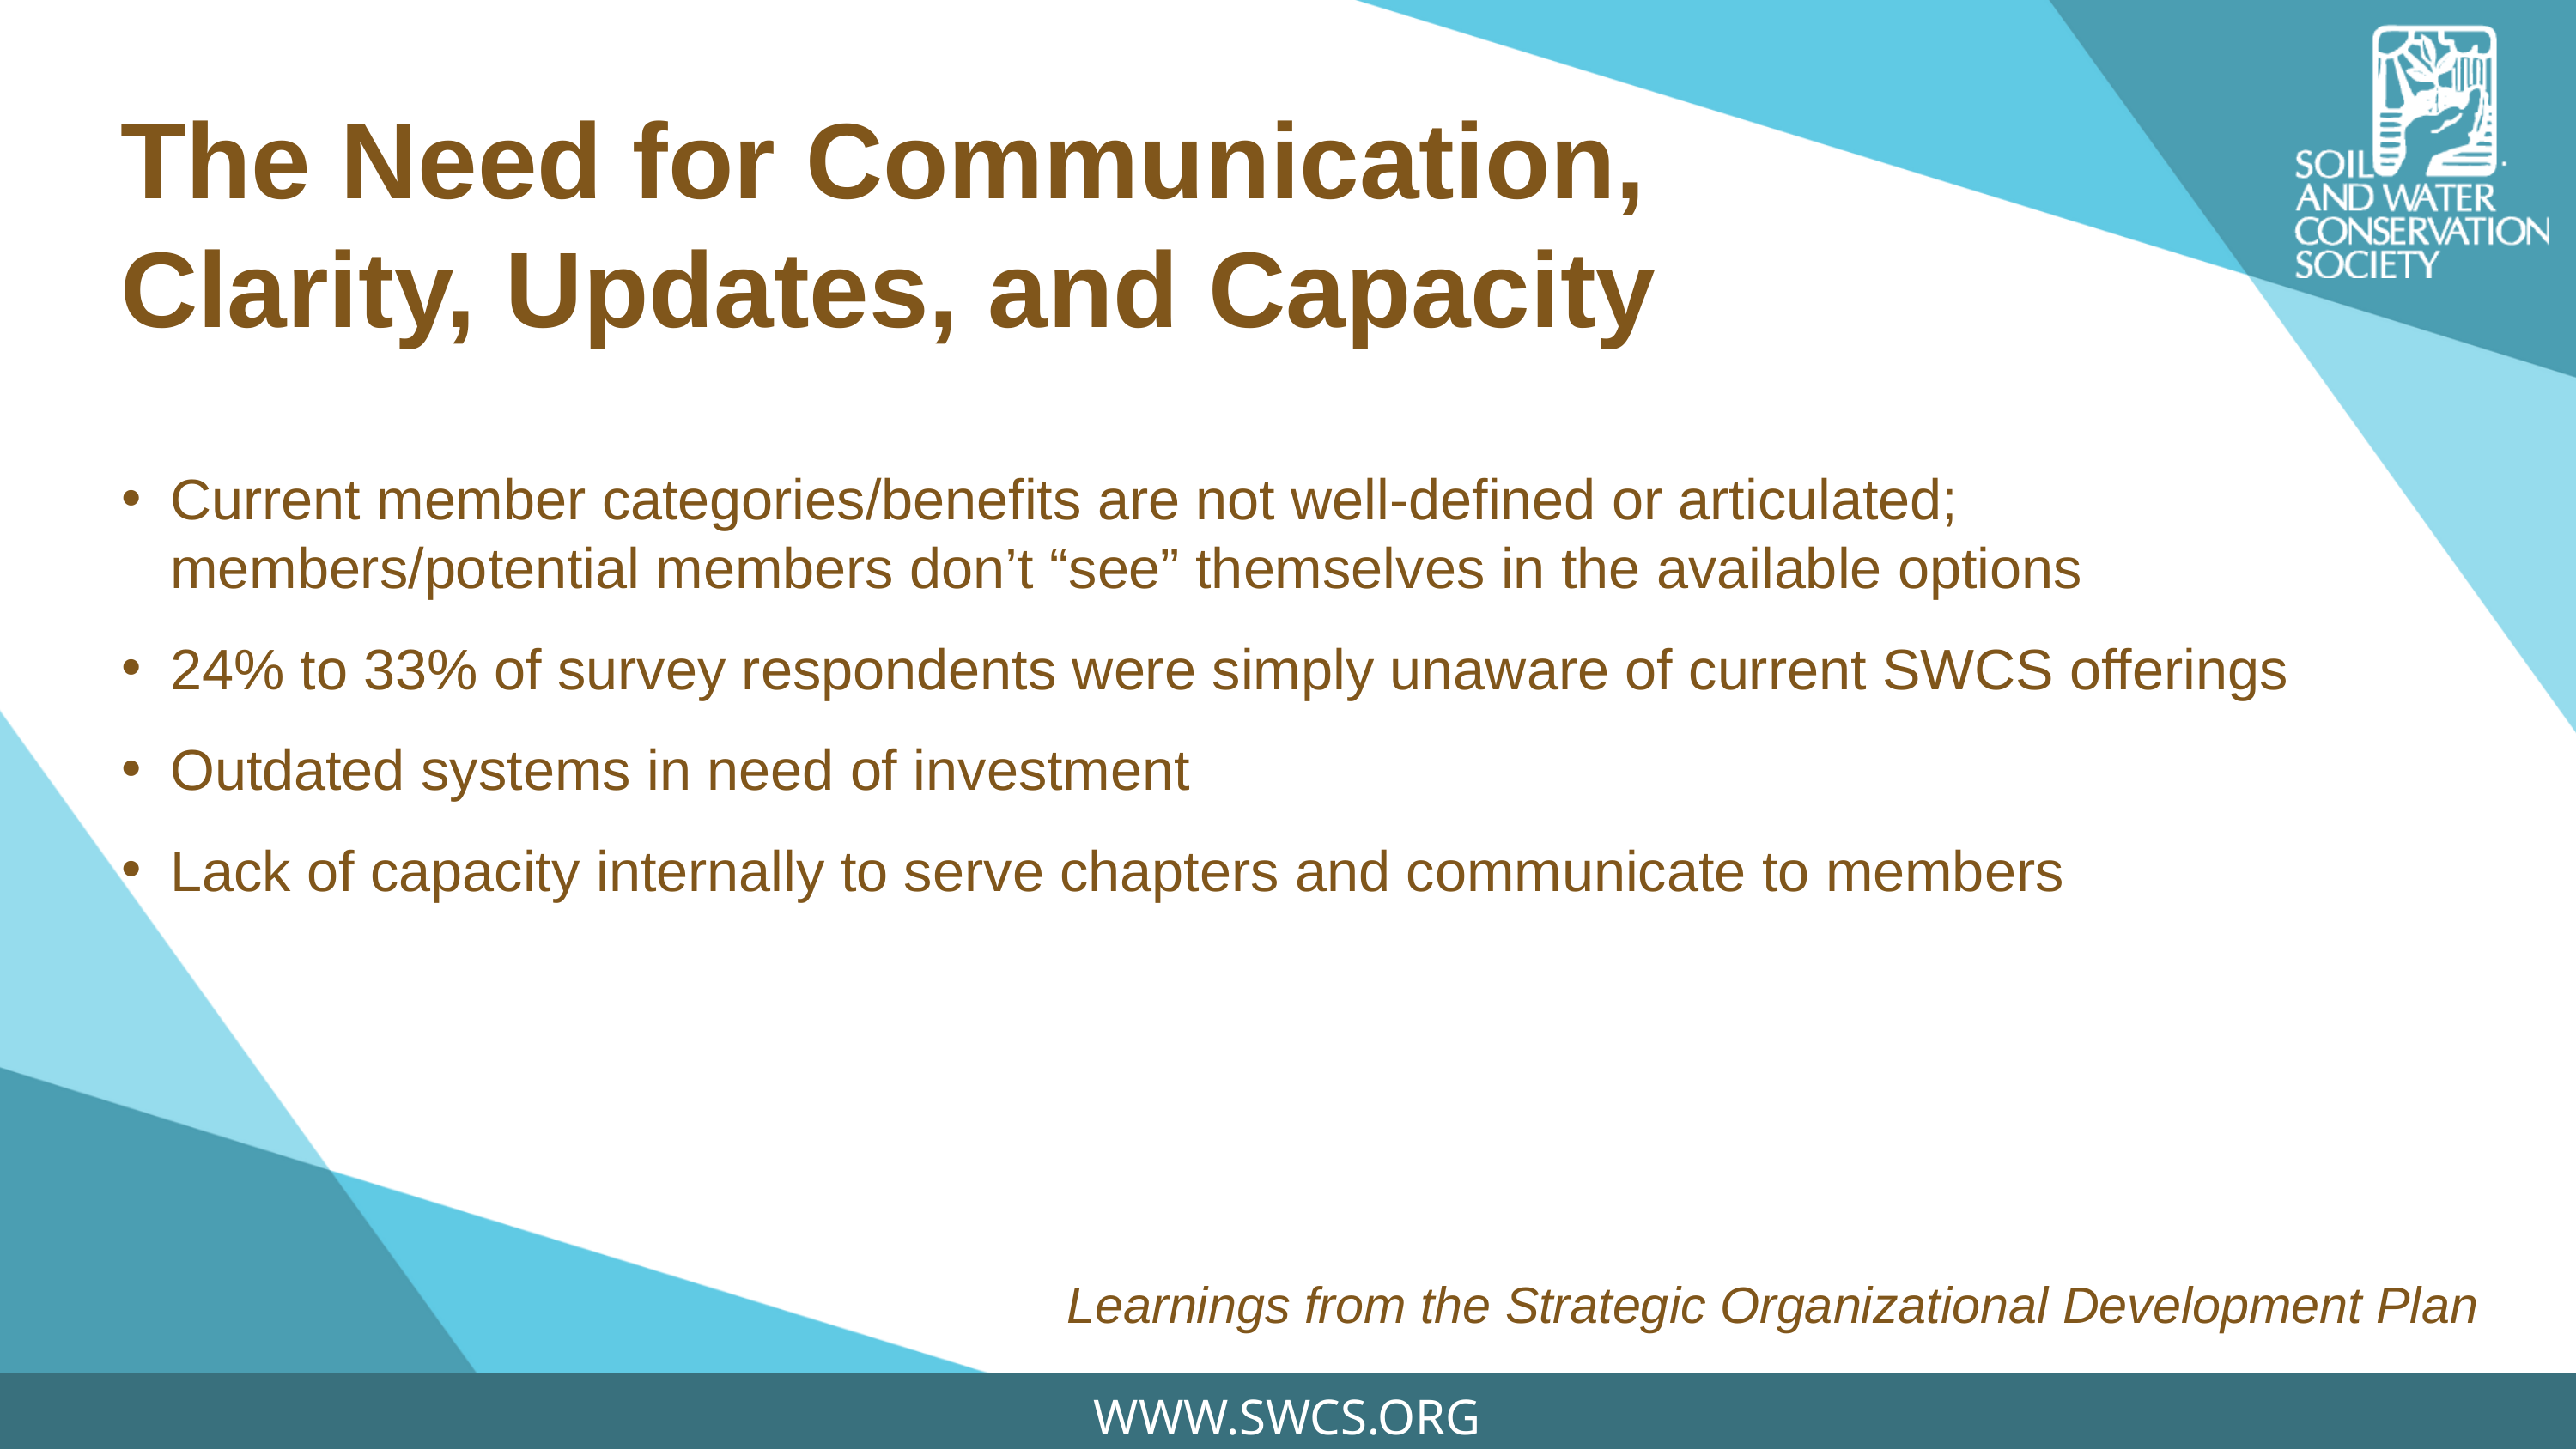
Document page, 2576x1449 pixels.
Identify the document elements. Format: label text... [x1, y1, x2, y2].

picture [1326, 0, 2576, 789]
list Current member categories/benefits are not well-defined or articulated; members/potential members don’t “see” themselves in the available options 24% to 33% of survey respondents were simply unaware of current SWCS offerings Outdated systems in need of investment Lack of capacity internally to serve chapters and communicate to members [108, 456, 2306, 1251]
picture [0, 660, 1249, 1373]
title The Need for Communication, Clarity, Updates, and Capacity [107, 70, 2018, 371]
text_box Learnings from the Strategic Organizational Development Plan [1054, 1265, 2576, 1390]
